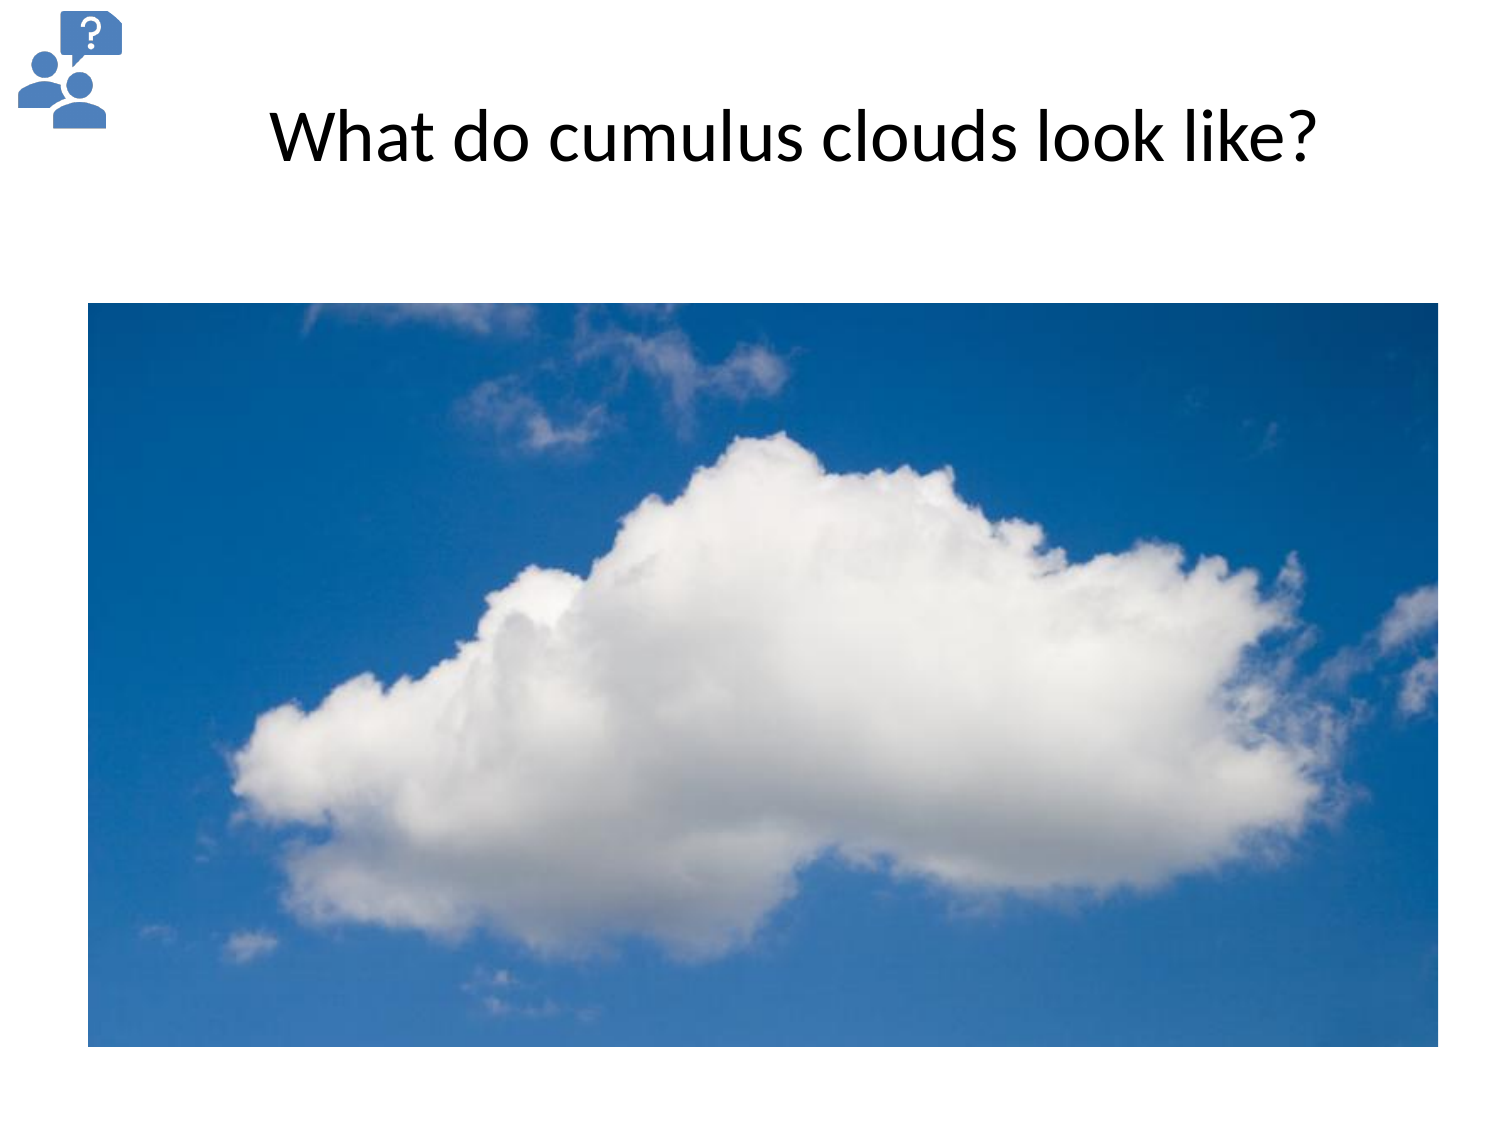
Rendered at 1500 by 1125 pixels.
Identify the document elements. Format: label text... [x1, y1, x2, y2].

picture [87, 303, 1439, 1047]
text_box [0, 0, 140, 140]
text_box What do cumulus clouds look like? [139, 78, 1452, 184]
